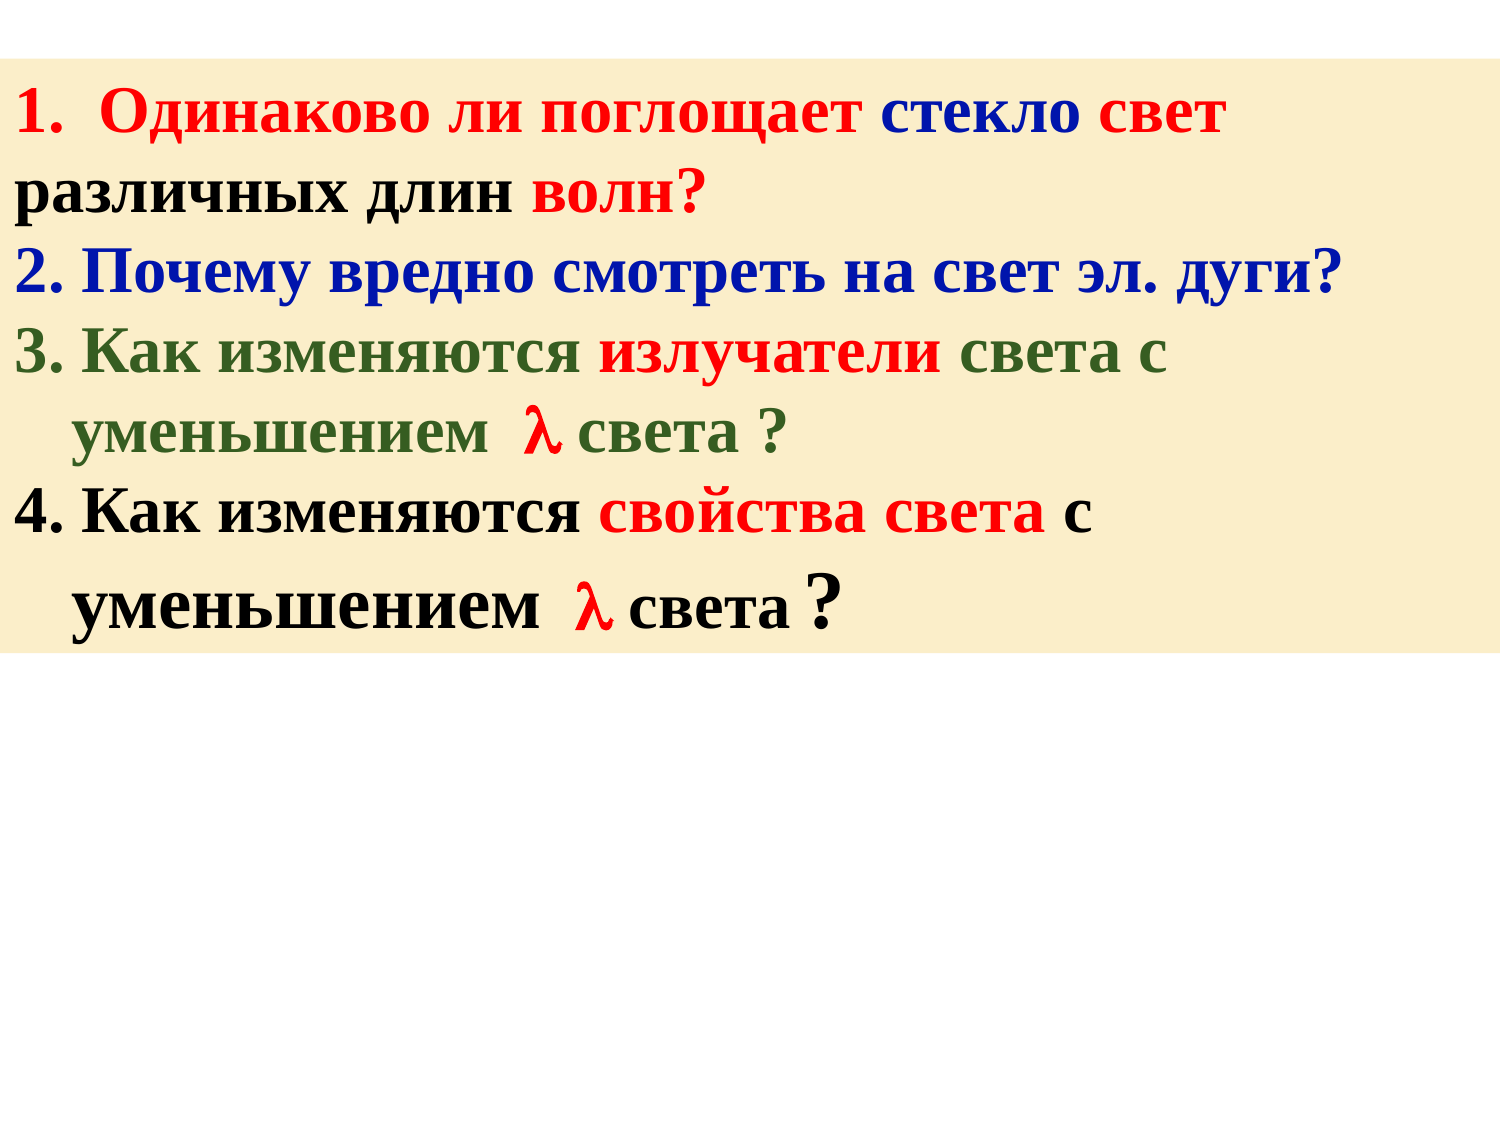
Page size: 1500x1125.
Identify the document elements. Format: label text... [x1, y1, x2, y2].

text_box 1. Одинаково ли поглощает стекло свет различных длин волн? 2. Почему вредно смотреть на свет эл. дуги? 3. Как изменяются излучатели света с уменьшением  света ? 4. Как изменяются свойства света с уменьшением  света ? [0, 58, 1500, 654]
